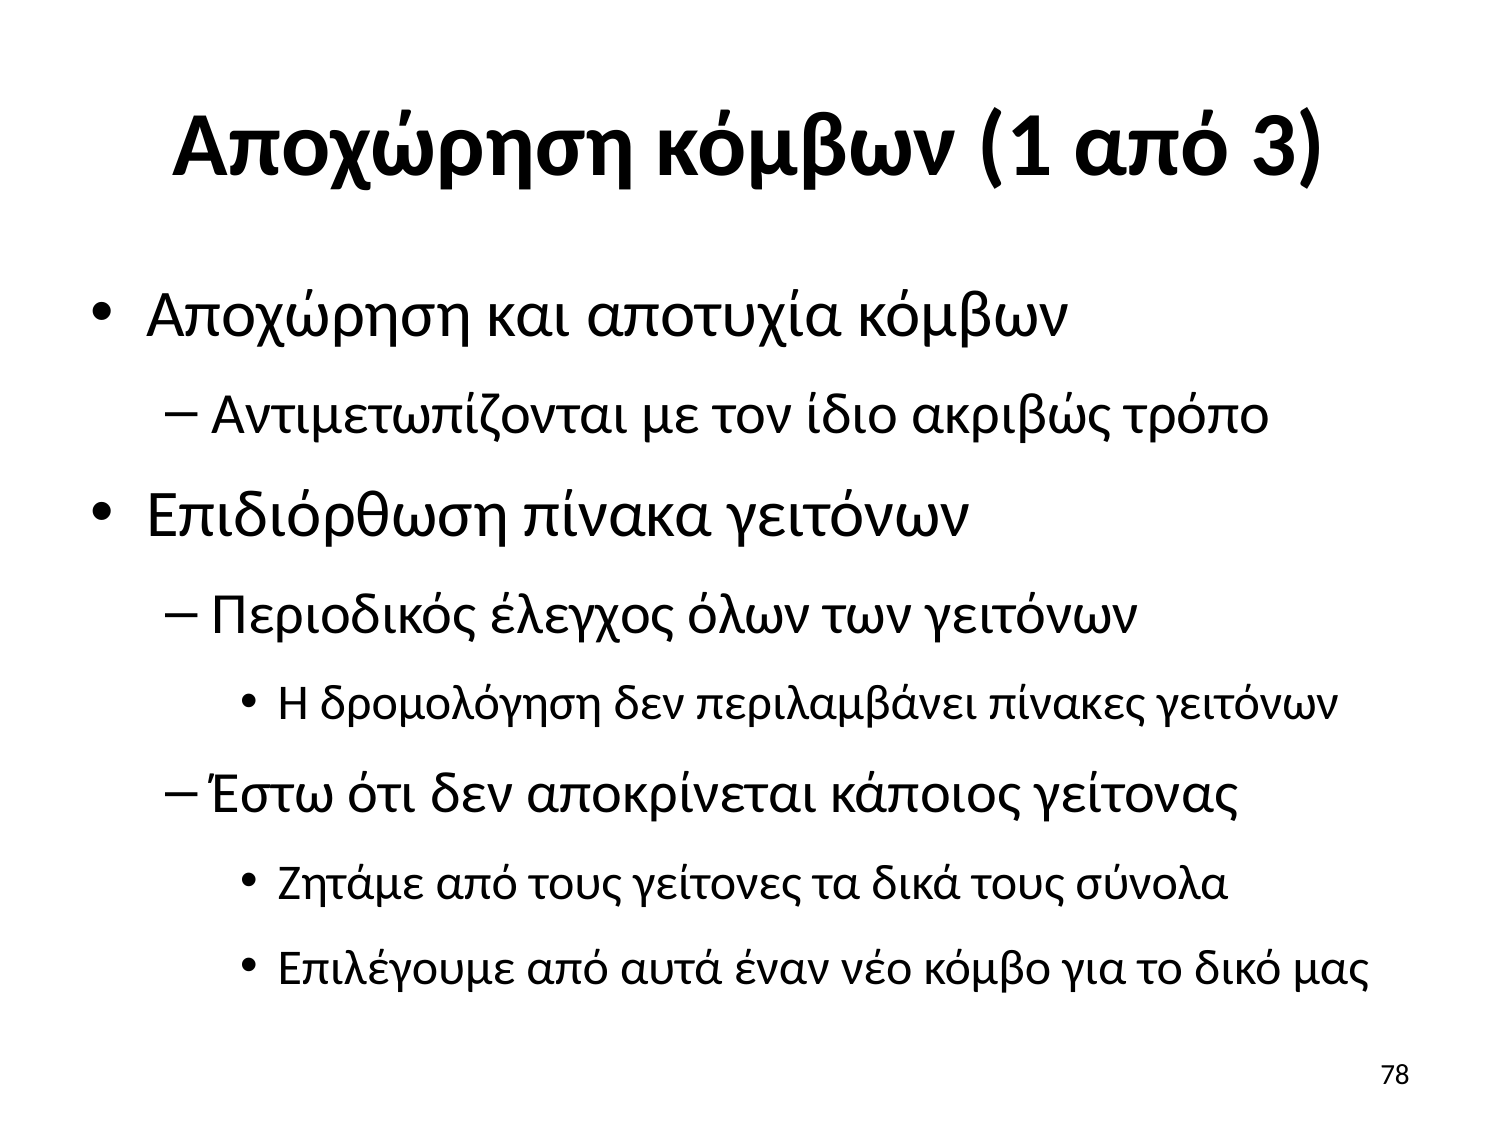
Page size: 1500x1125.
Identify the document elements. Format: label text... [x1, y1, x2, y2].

slide_number 78 [1074, 1042, 1425, 1103]
title Αποχώρηση κόμβων (1 από 3) [75, 45, 1425, 233]
list Αποχώρηση και αποτυχία κόμβων Αντιμετωπίζονται με τον ίδιο ακριβώς τρόπο Επιδιόρθωση πίνακα γειτόνων Περιοδικός έλεγχος όλων των γειτόνων Η δρομολόγηση δεν περιλαμβάνει πίνακες γειτόνων Έστω ότι δεν αποκρίνεται κάποιος γείτονας Ζητάμε από τους γείτονες τα δικά τους σύνολα Επιλέγουμε από αυτά έναν νέο κόμβο για το δικό μας [75, 262, 1425, 1005]
